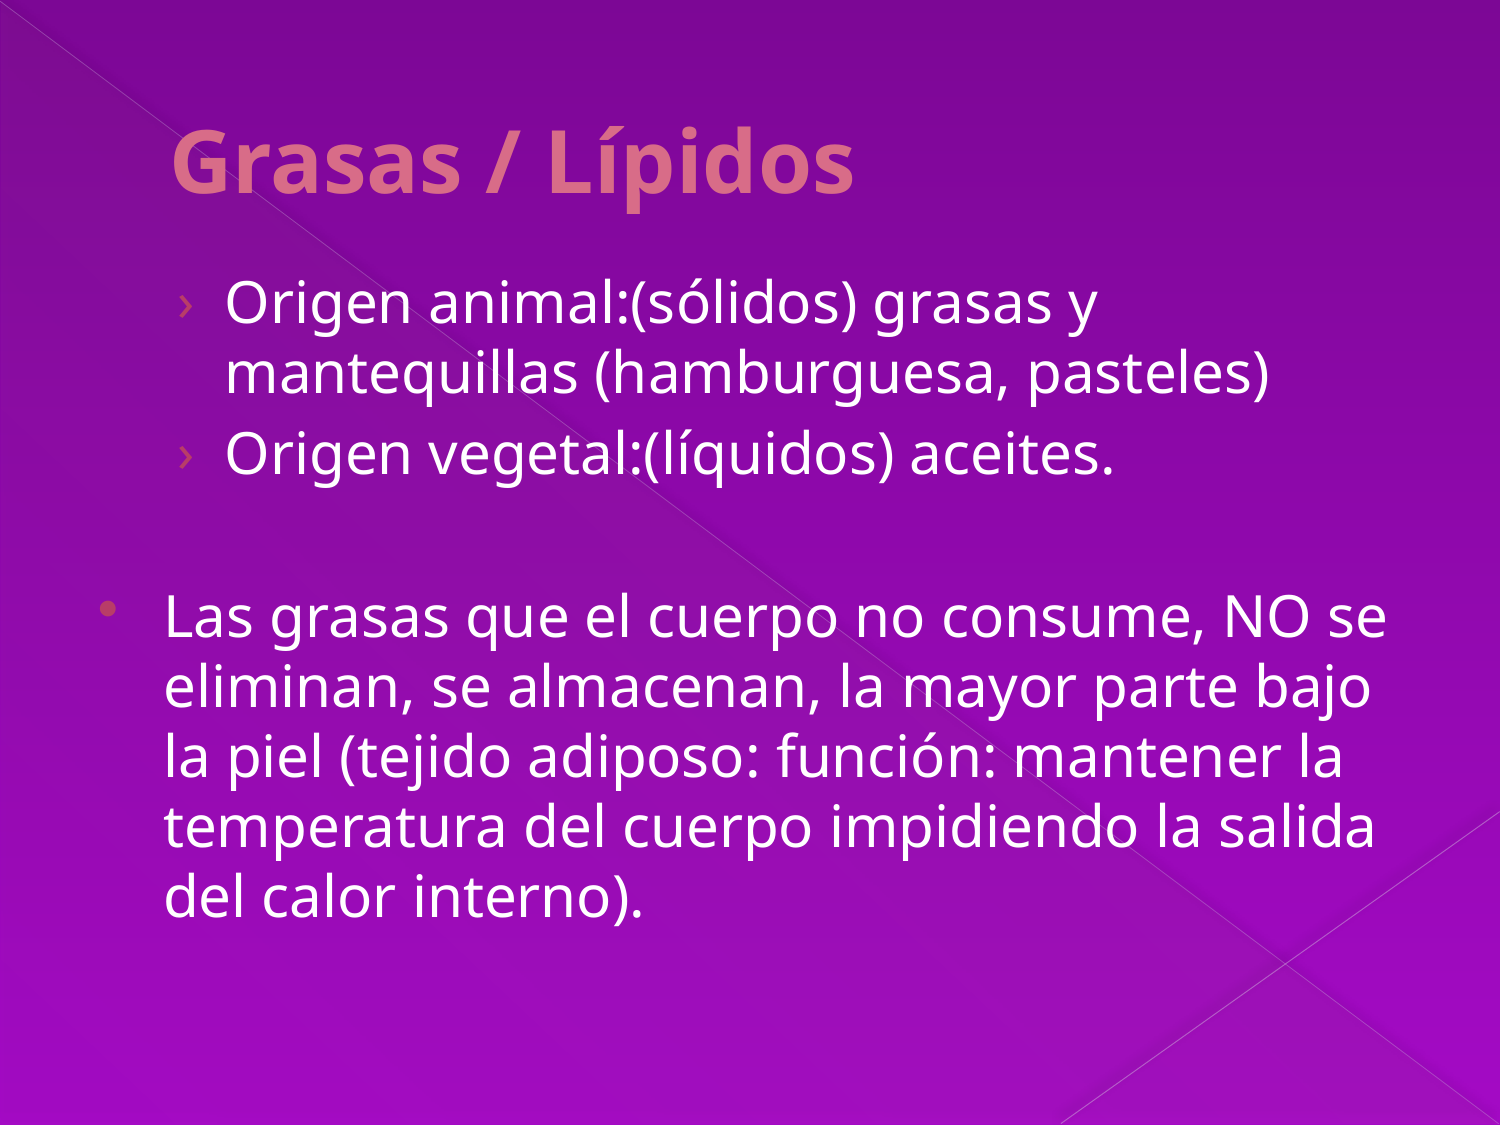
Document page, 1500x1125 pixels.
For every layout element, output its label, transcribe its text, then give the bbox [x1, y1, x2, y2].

title Grasas / Lípidos [75, 43, 1425, 257]
list Origen animal:(sólidos) grasas y mantequillas (hamburguesa, pasteles) Origen vegetal:(líquidos) aceites. Las grasas que el cuerpo no consume, NO se eliminan, se almacenan, la mayor parte bajo la piel (tejido adiposo: función: mantener la temperatura del cuerpo impidiendo la salida del calor interno). [75, 257, 1425, 1059]
